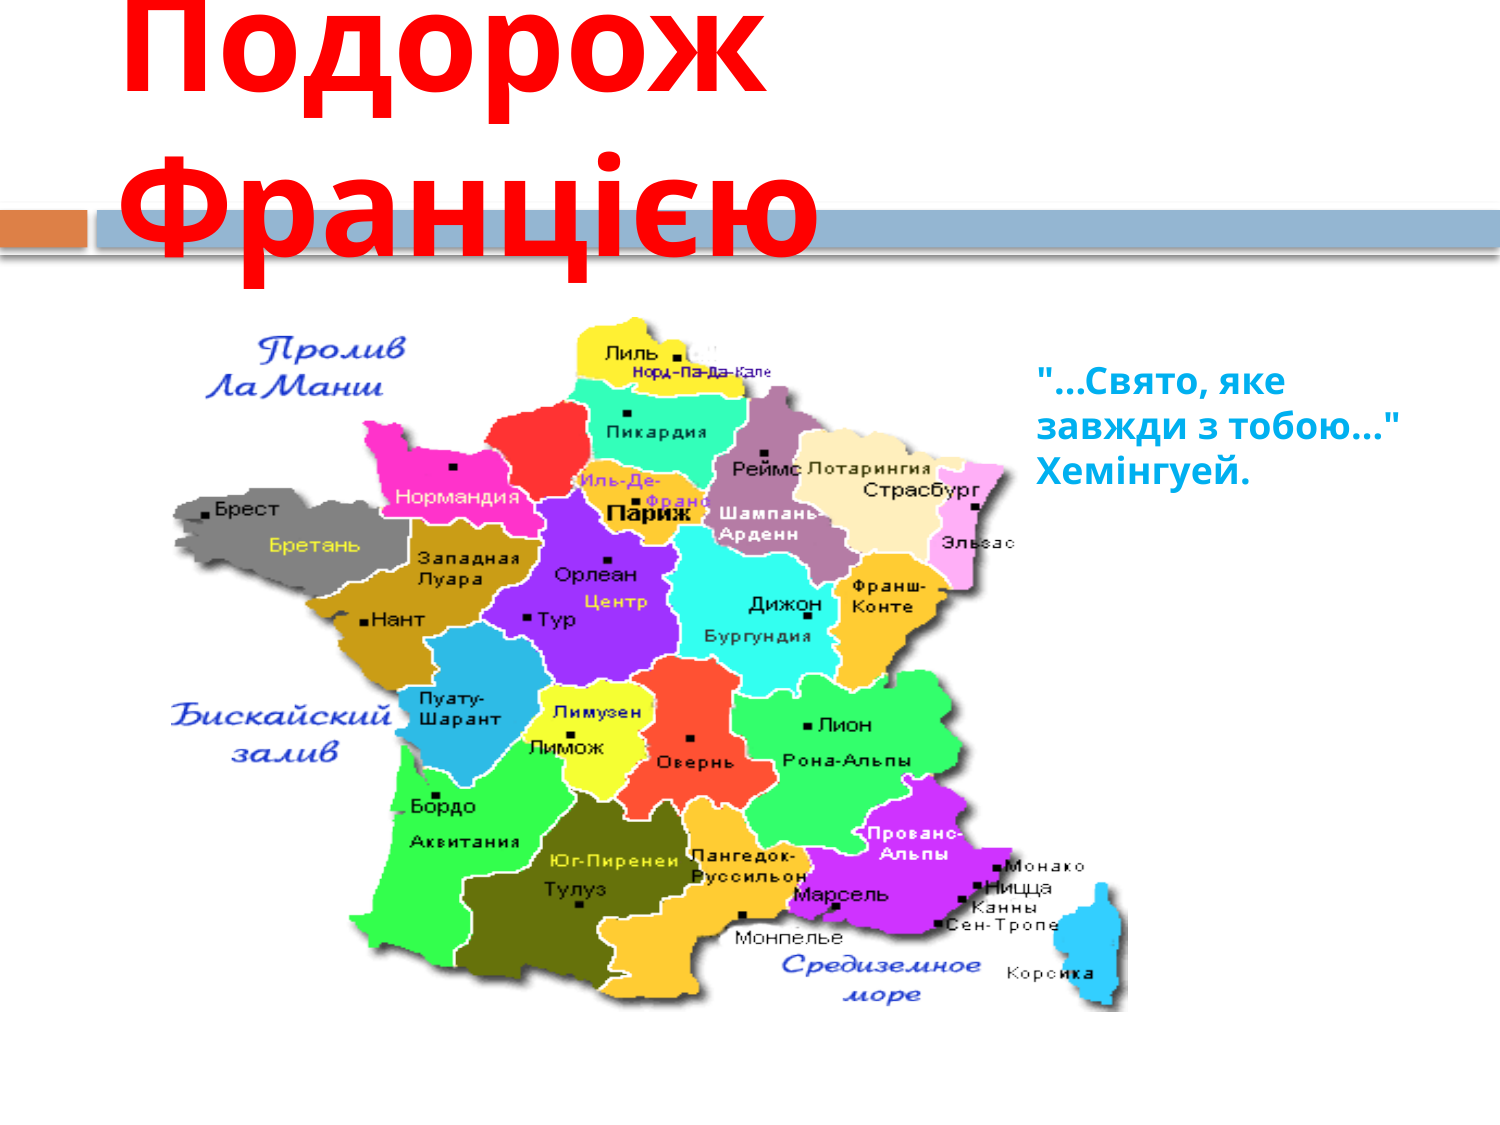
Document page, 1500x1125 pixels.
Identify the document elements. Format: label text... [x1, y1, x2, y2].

text_box "...Свято, яке завжди з тобою..." Хемінгуей. [1134, 349, 1447, 500]
title Подорож Францією [100, 37, 1436, 200]
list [170, 316, 1129, 1012]
